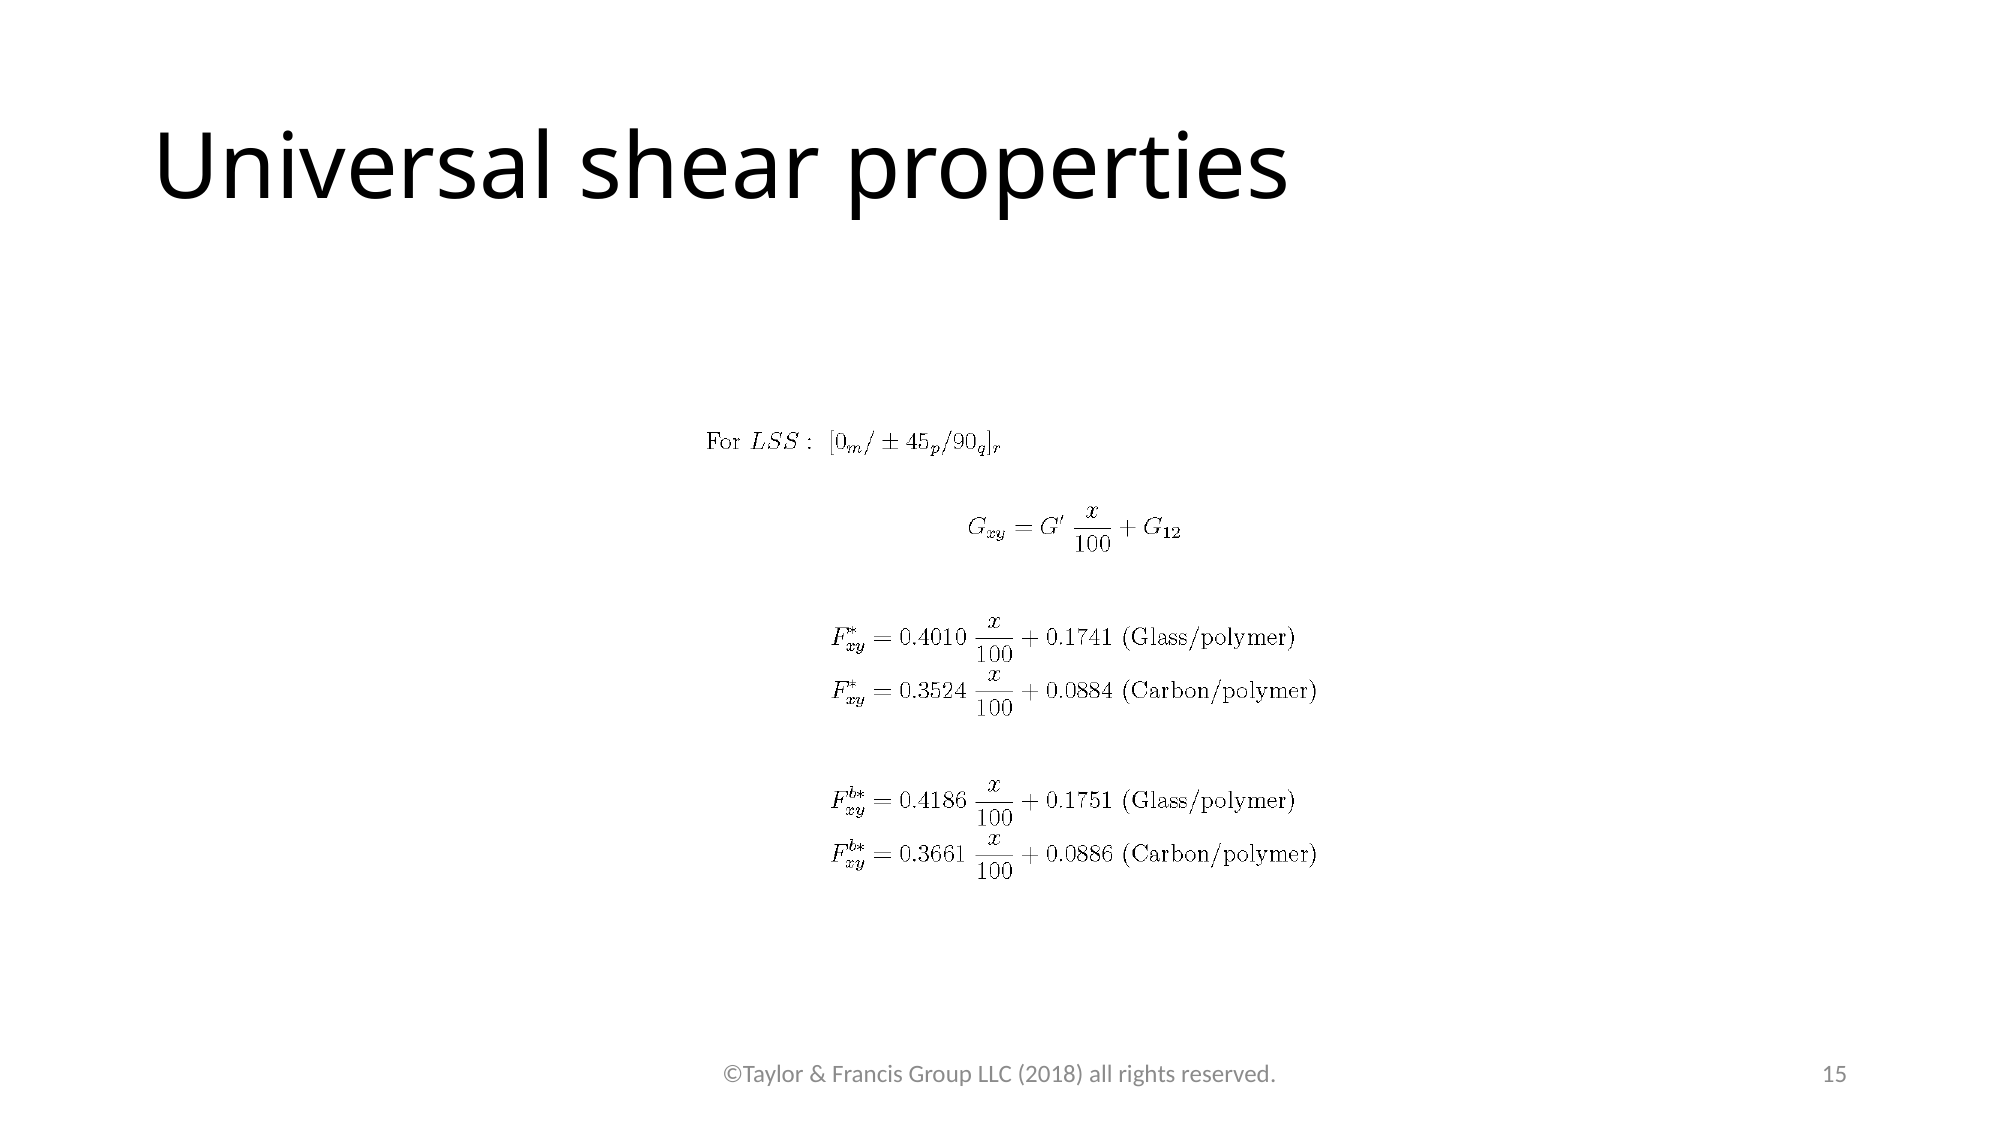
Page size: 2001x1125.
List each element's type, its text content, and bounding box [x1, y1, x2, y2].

title Universal shear properties [137, 59, 1863, 278]
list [672, 427, 1328, 886]
slide_number 15 [1412, 1042, 1863, 1103]
footer ©Taylor & Francis Group LLC (2018) all rights reserved. [662, 1042, 1338, 1103]
